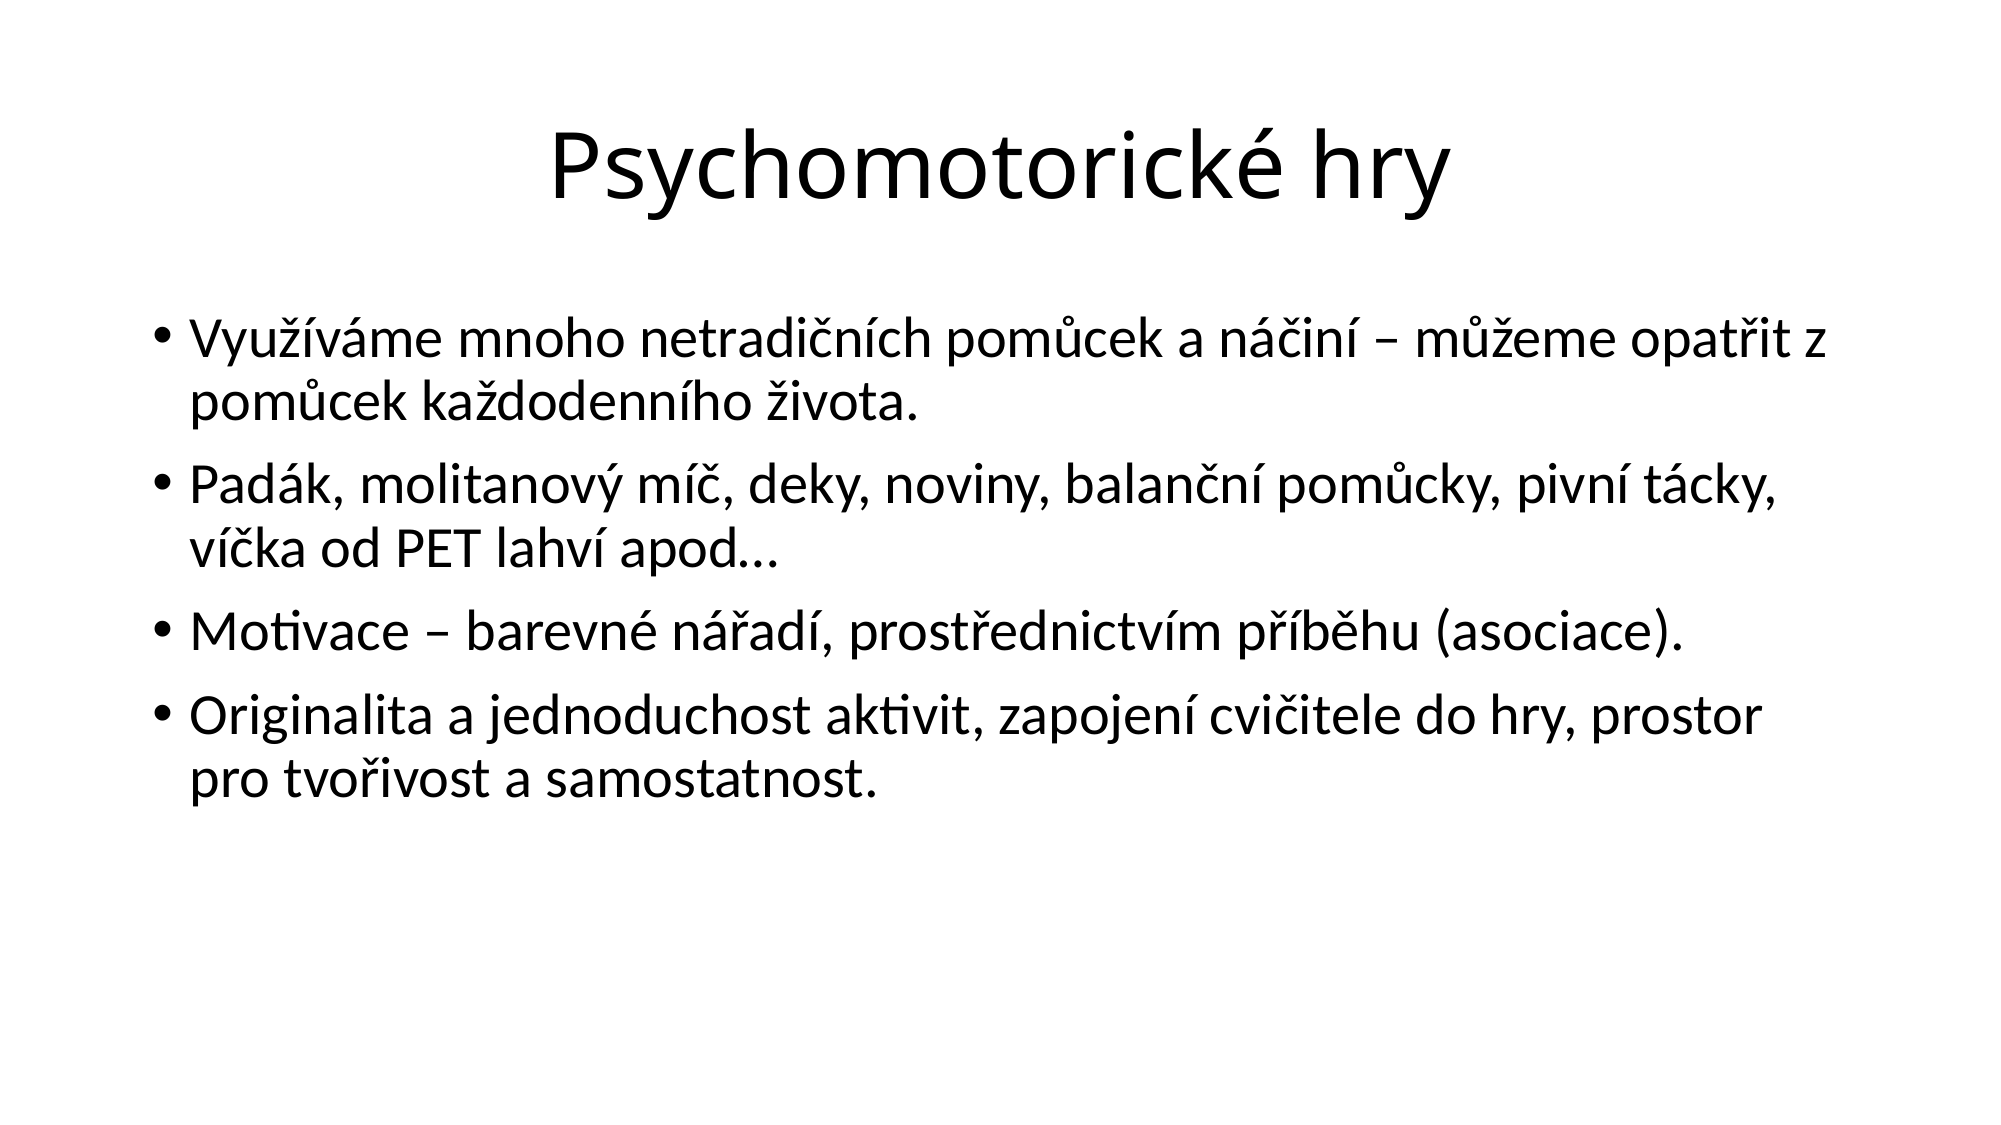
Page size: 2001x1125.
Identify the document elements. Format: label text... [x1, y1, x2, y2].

title Psychomotorické hry [137, 59, 1863, 278]
list Využíváme mnoho netradičních pomůcek a náčiní – můžeme opatřit z pomůcek každodenního života. Padák, molitanový míč, deky, noviny, balanční pomůcky, pivní tácky, víčka od PET lahví apod… Motivace – barevné nářadí, prostřednictvím příběhu (asociace). Originalita a jednoduchost aktivit, zapojení cvičitele do hry, prostor pro tvořivost a samostatnost. [137, 299, 1863, 1014]
